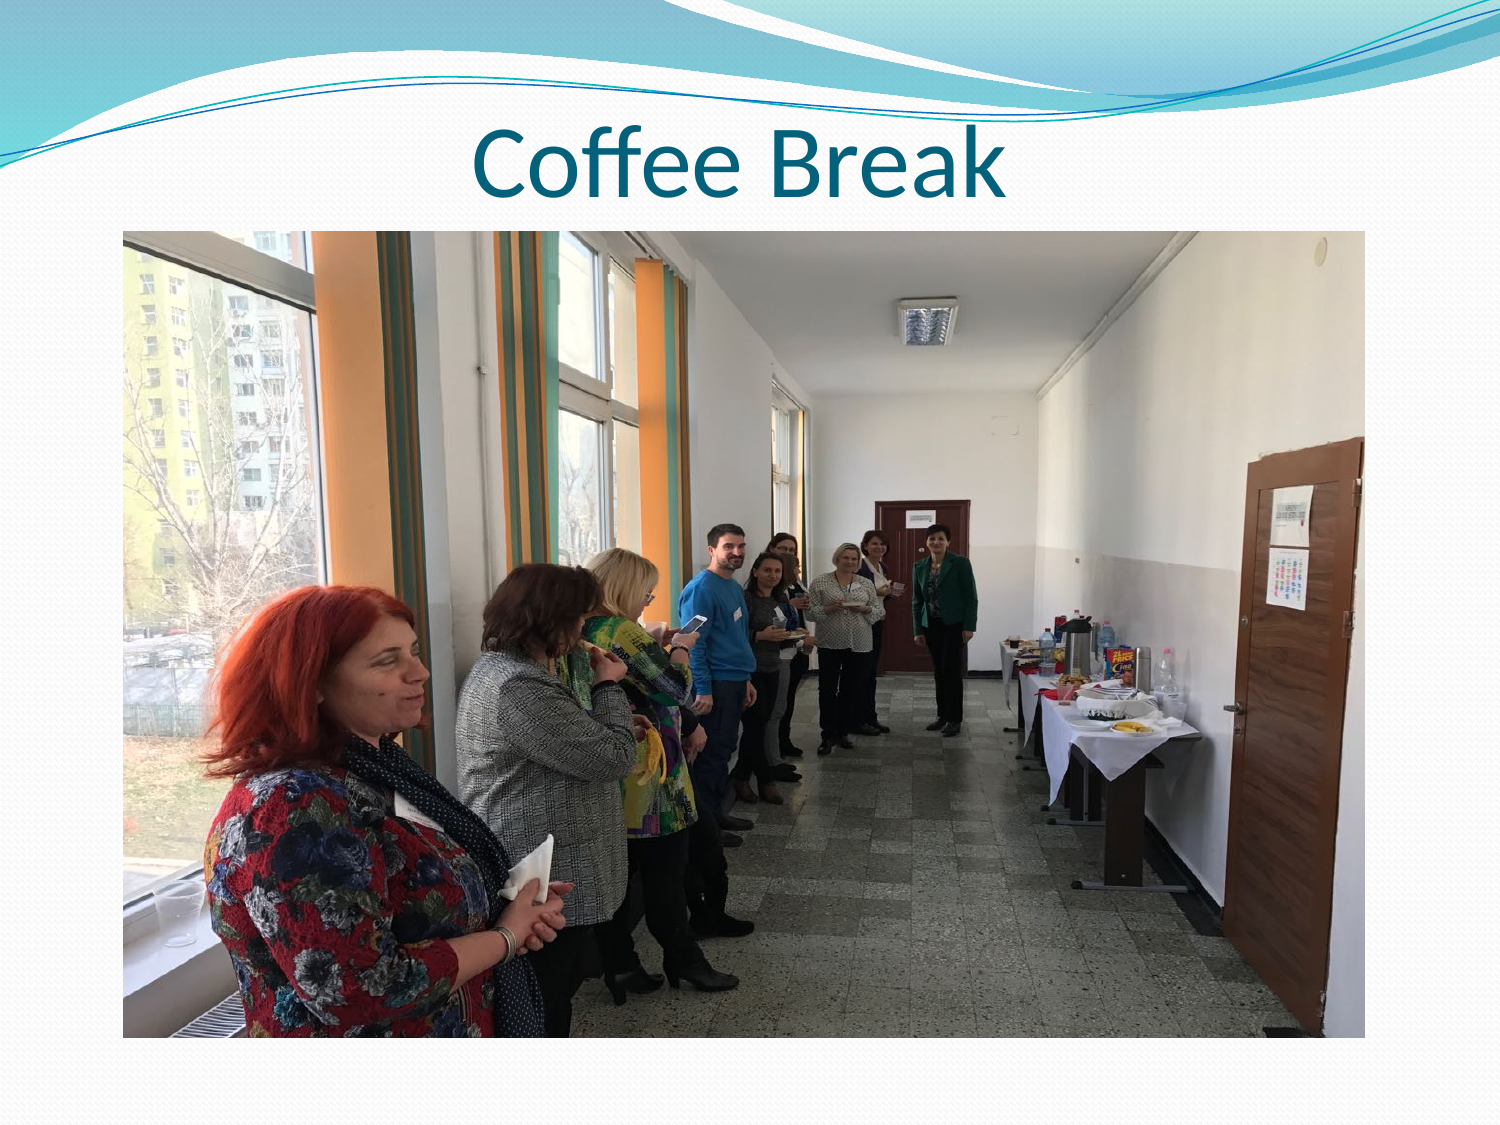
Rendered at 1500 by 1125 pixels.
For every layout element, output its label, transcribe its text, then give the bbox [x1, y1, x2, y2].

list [123, 231, 1365, 1038]
title Coffee Break [64, 30, 1415, 219]
